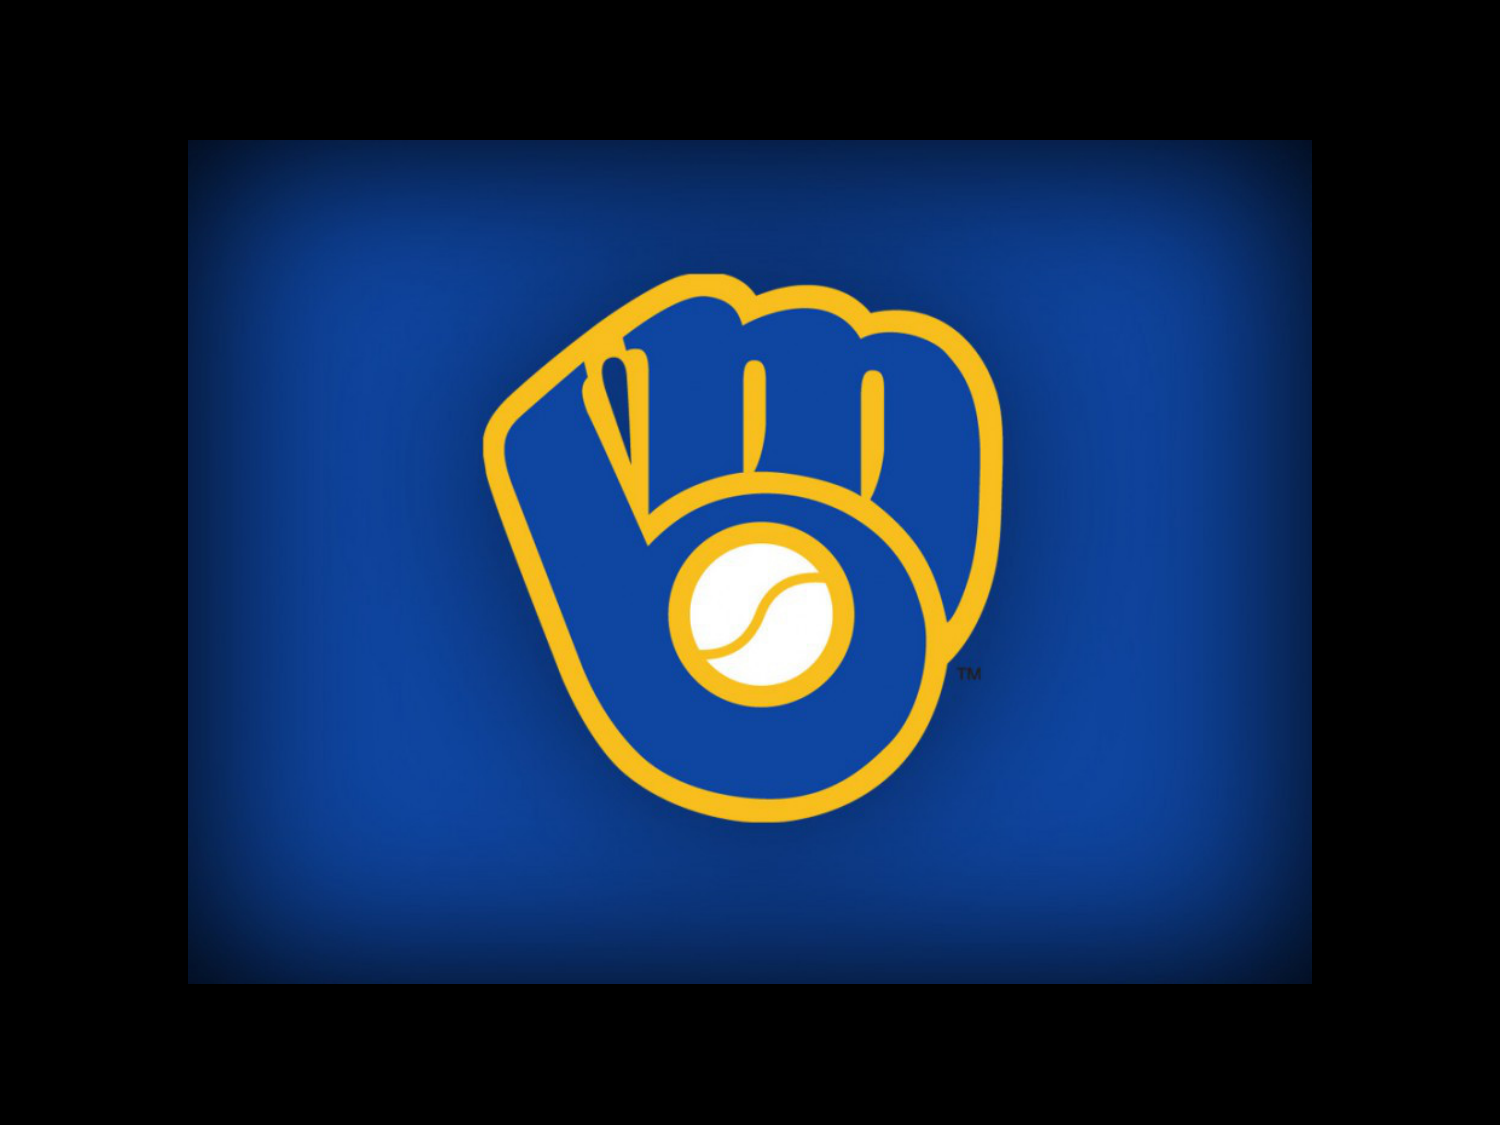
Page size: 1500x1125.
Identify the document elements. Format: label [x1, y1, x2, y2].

picture [187, 140, 1312, 984]
